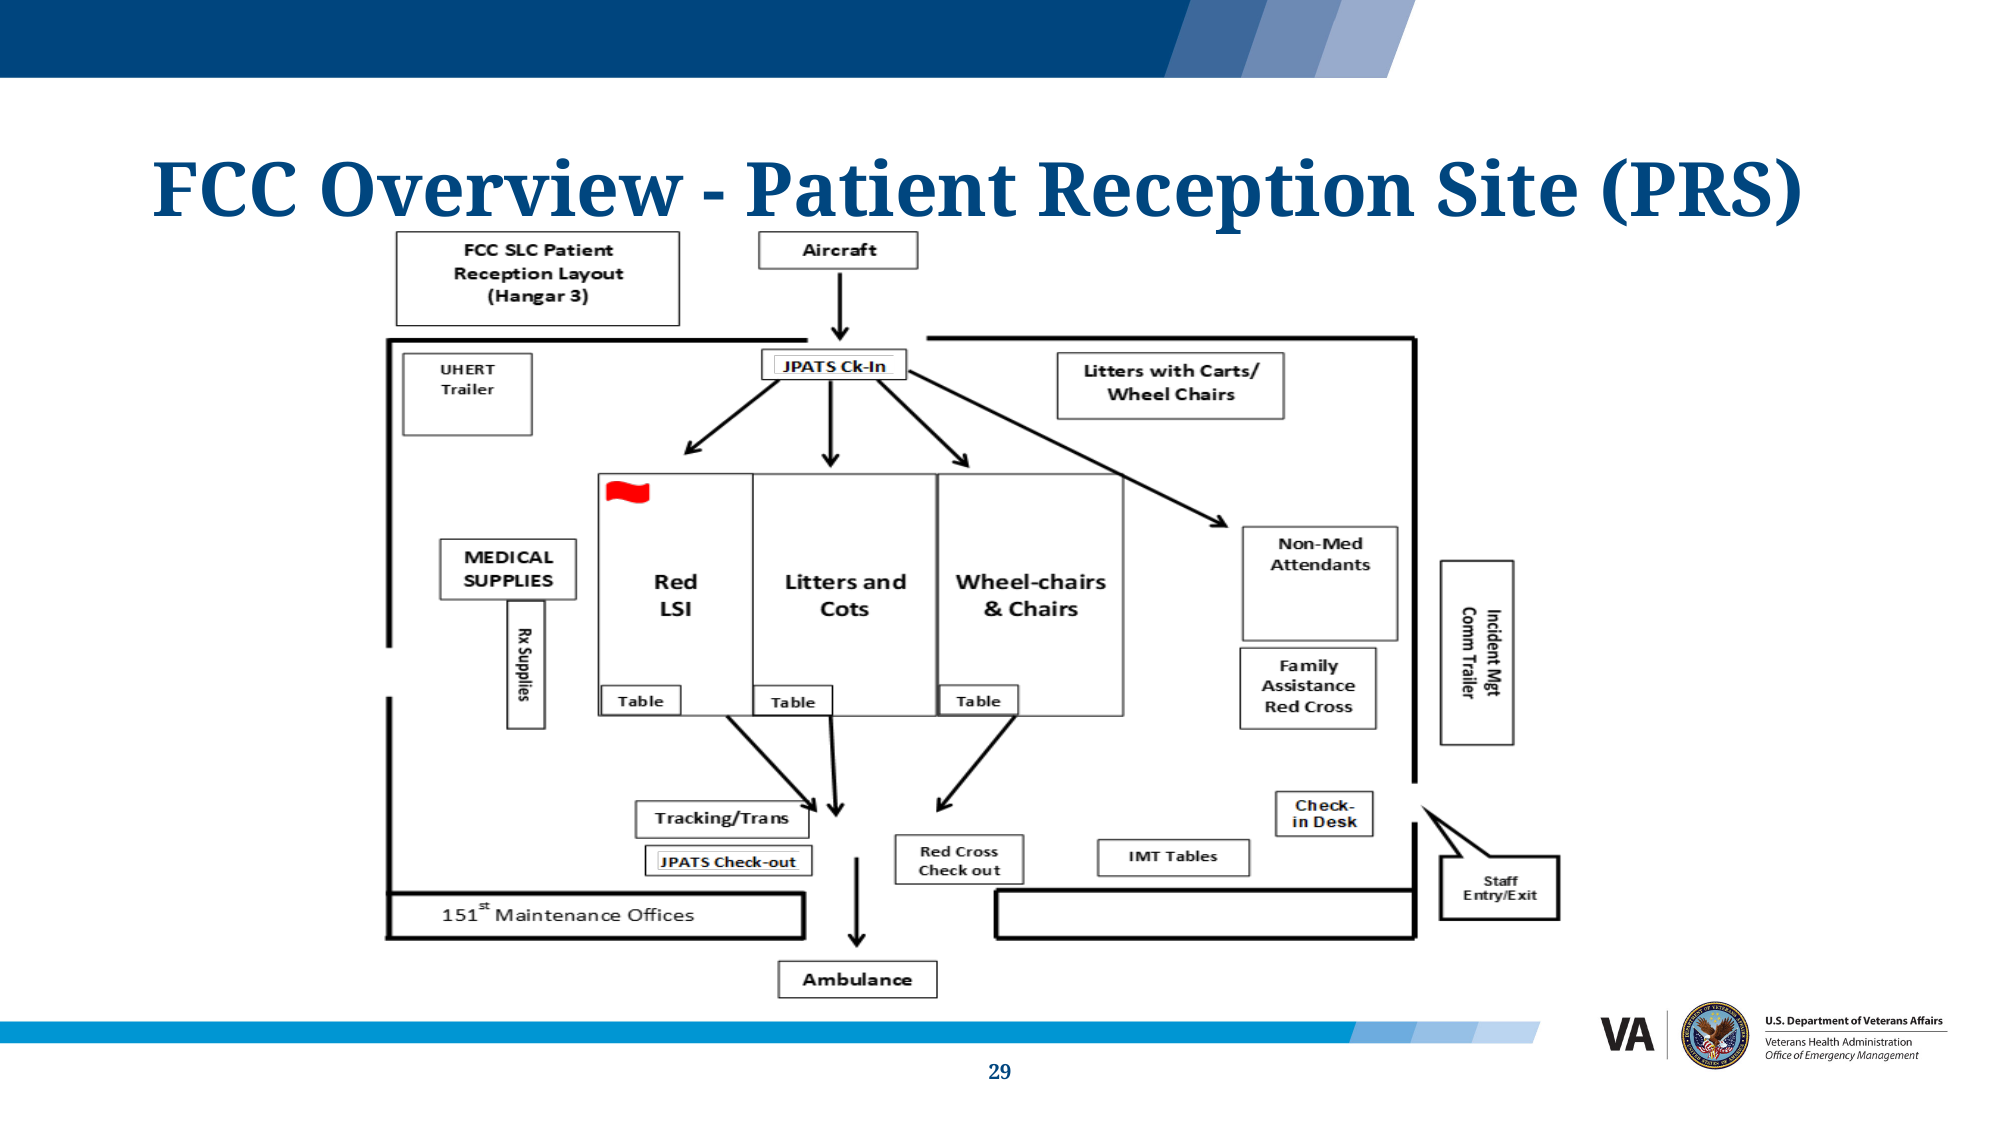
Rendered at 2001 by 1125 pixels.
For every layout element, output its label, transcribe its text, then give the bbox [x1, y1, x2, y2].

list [330, 202, 1596, 1002]
title FCC Overview - Patient Reception Site (PRS) [137, 106, 1863, 279]
picture [0, 0, 2001, 1125]
slide_number 29 [774, 1042, 1225, 1103]
